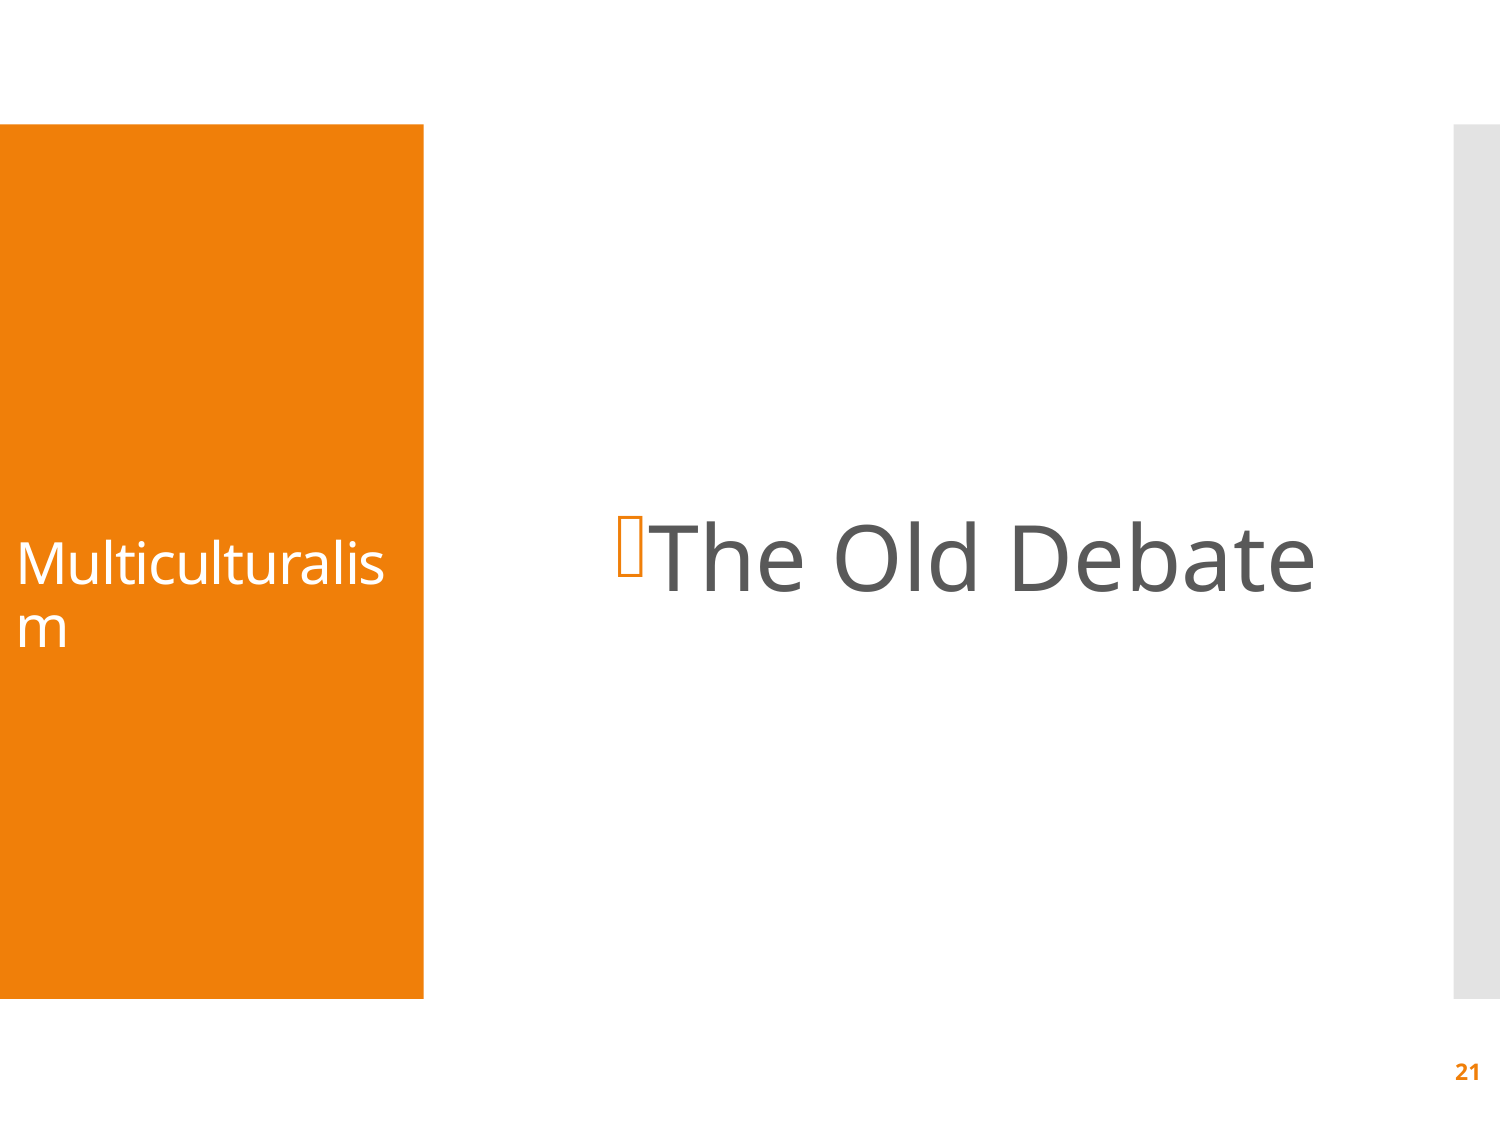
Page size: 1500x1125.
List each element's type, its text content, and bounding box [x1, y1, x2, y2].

list The Old Debate [600, 141, 1500, 982]
slide_number 21 [1308, 1042, 1497, 1103]
title Multiculturalism [0, 231, 418, 963]
